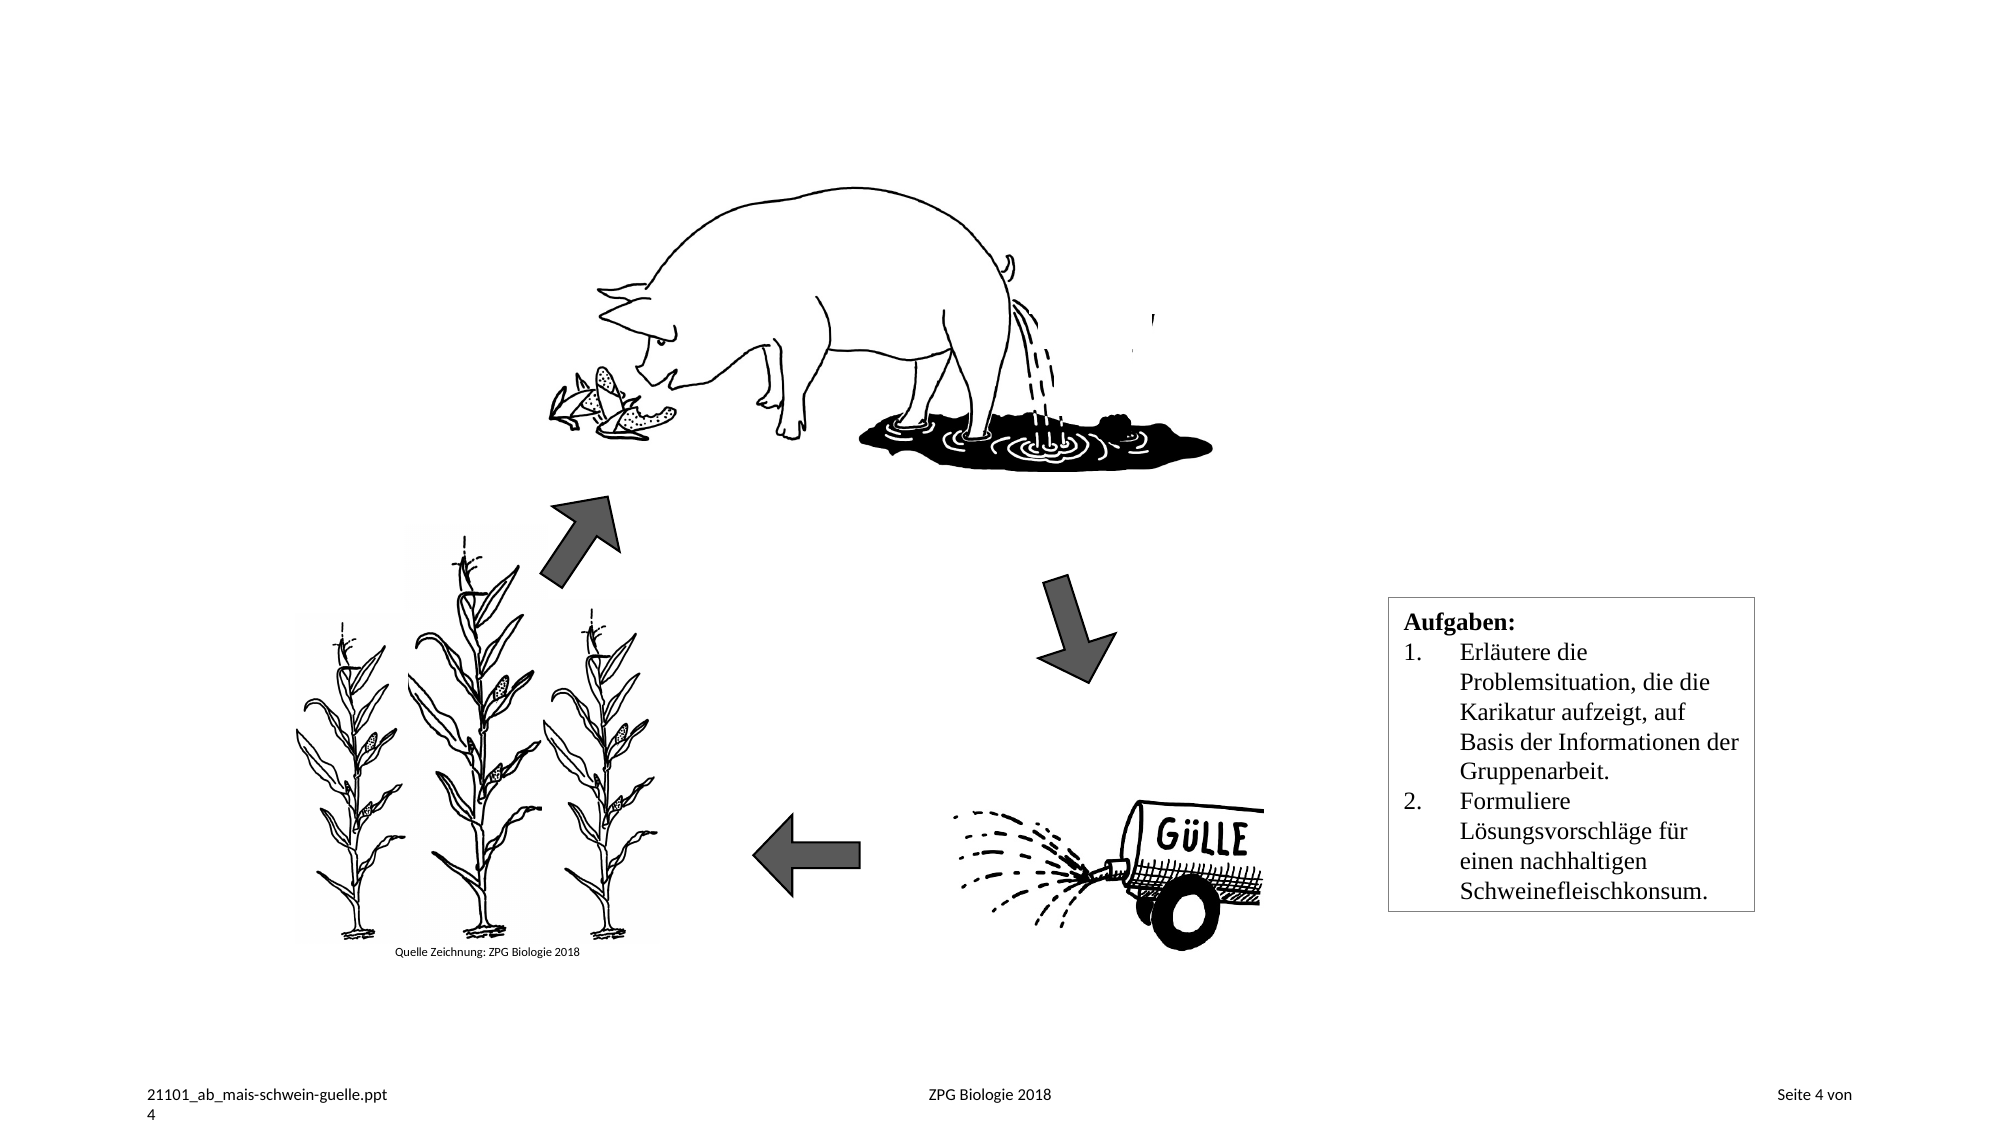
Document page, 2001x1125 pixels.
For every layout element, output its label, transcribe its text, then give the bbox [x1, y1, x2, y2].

text_box Quelle Zeichnung: ZPG Biologie 2018 [380, 952, 984, 967]
text_box 21101_ab_mais-schwein-guelle.ppt ZPG Biologie 2018 Seite 4 von 4 [132, 1076, 1868, 1125]
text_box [295, 98, 1264, 952]
text_box Aufgaben: Erläutere die Problemsituation, die die Karikatur aufzeigt, auf Basis der Informationen der Gruppenarbeit. Formuliere Lösungsvorschläge für einen nachhaltigen Schweinefleischkonsum. [1388, 597, 1755, 912]
